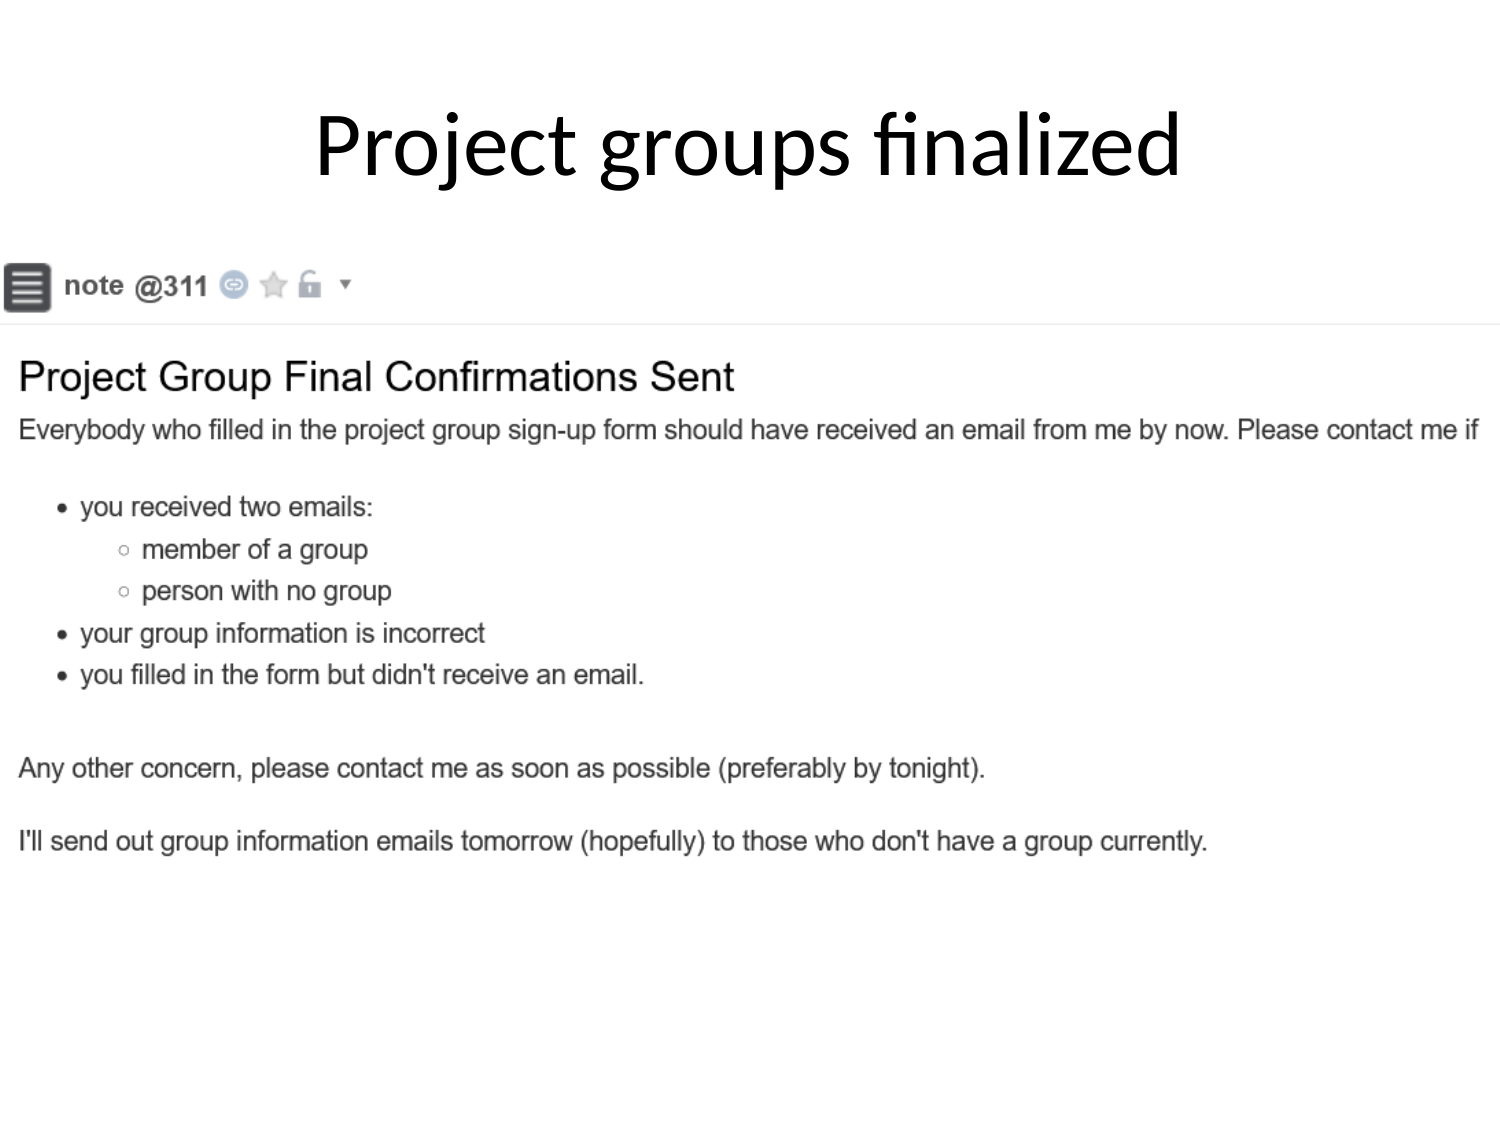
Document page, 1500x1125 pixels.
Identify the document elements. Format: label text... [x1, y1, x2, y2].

title Project groups finalized [75, 45, 1425, 233]
picture [0, 255, 1500, 870]
